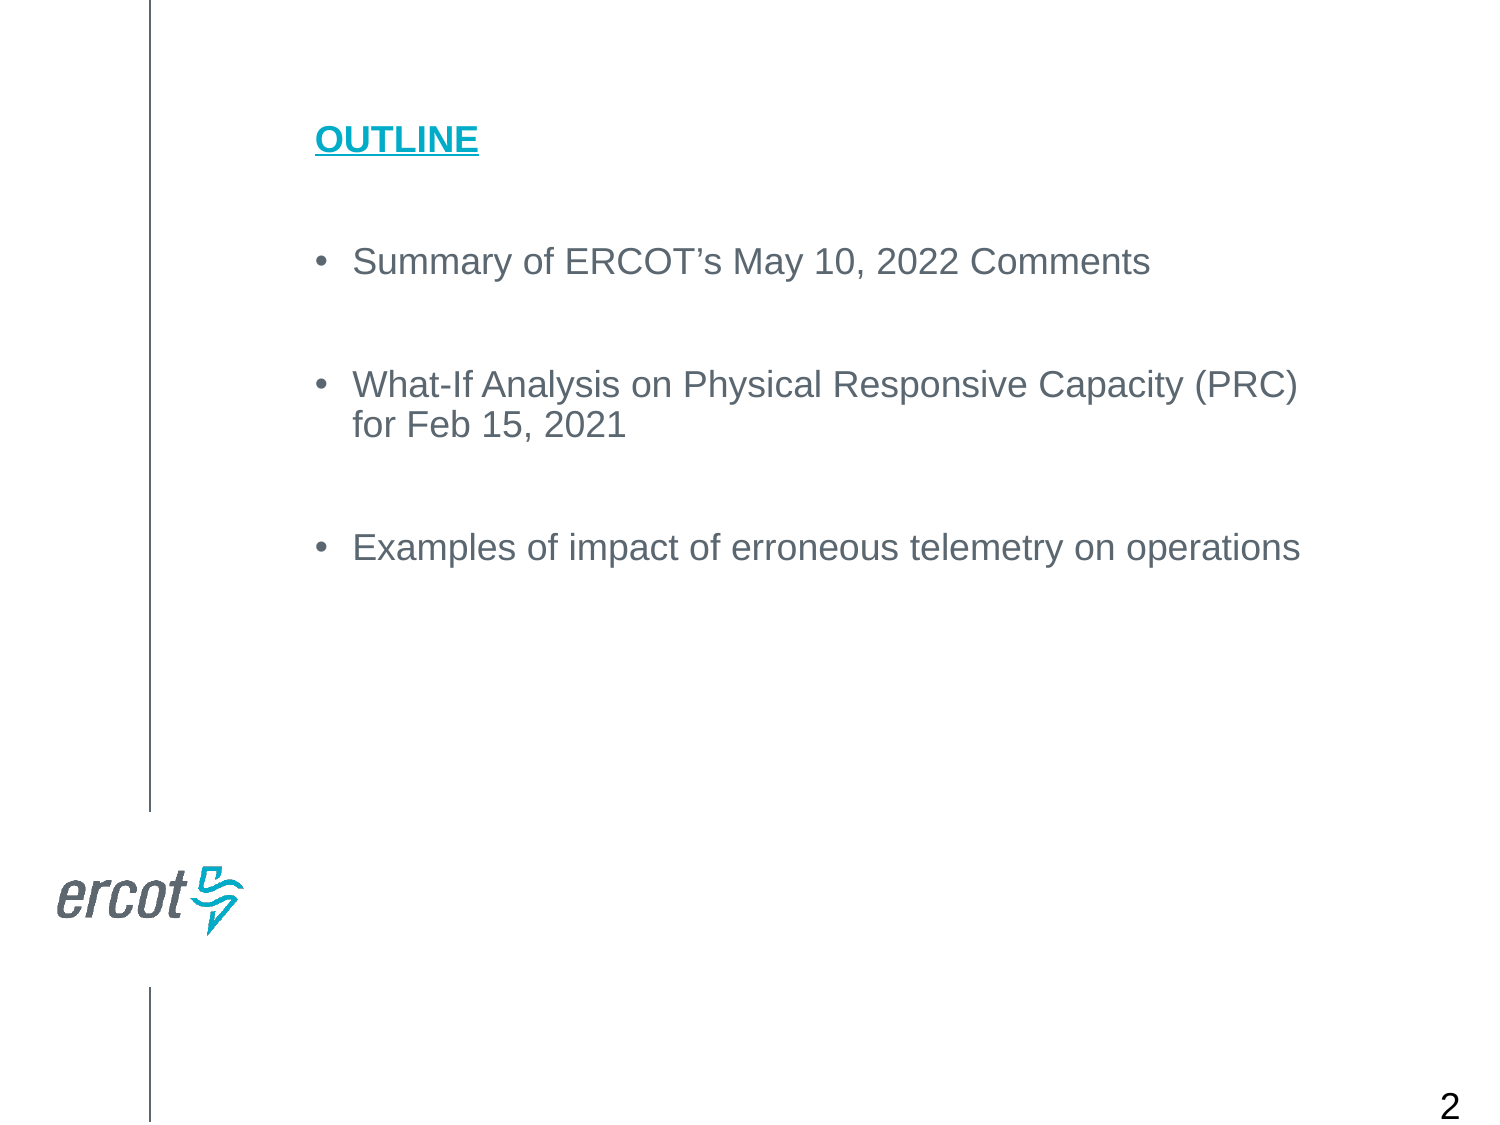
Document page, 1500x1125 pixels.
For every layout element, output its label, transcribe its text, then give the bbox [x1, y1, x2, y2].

slide_number 2 [1425, 1074, 1500, 1110]
list Outline Summary of ERCOT’s May 10, 2022 Comments What-If Analysis on Physical Responsive Capacity (PRC) for Feb 15, 2021 Examples of impact of erroneous telemetry on operations [300, 112, 1338, 1013]
picture [53, 862, 247, 938]
